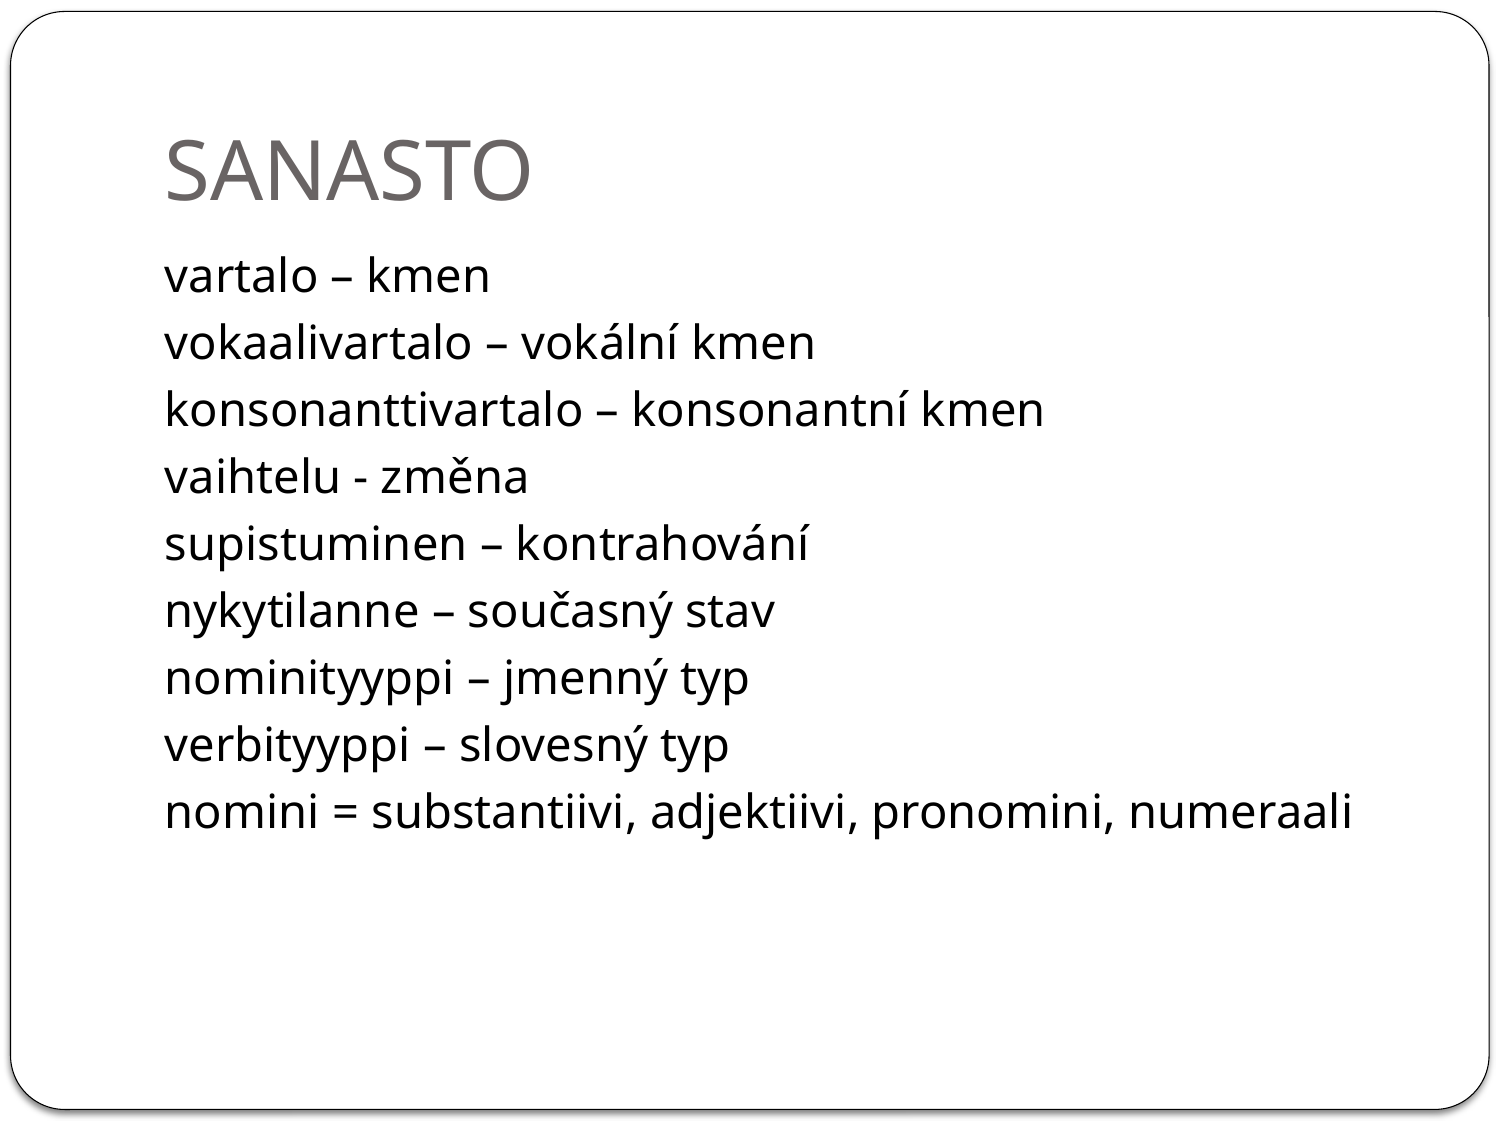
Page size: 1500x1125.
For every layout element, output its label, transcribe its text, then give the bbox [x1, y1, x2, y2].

title SANASTO [150, 45, 1425, 233]
list vartalo – kmen vokaalivartalo – vokální kmen konsonanttivartalo – konsonantní kmen vaihtelu - změna supistuminen – kontrahování nykytilanne – současný stav nominityyppi – jmenný typ verbityyppi – slovesný typ nomini = substantiivi, adjektiivi, pronomini, numeraali [150, 237, 1425, 988]
